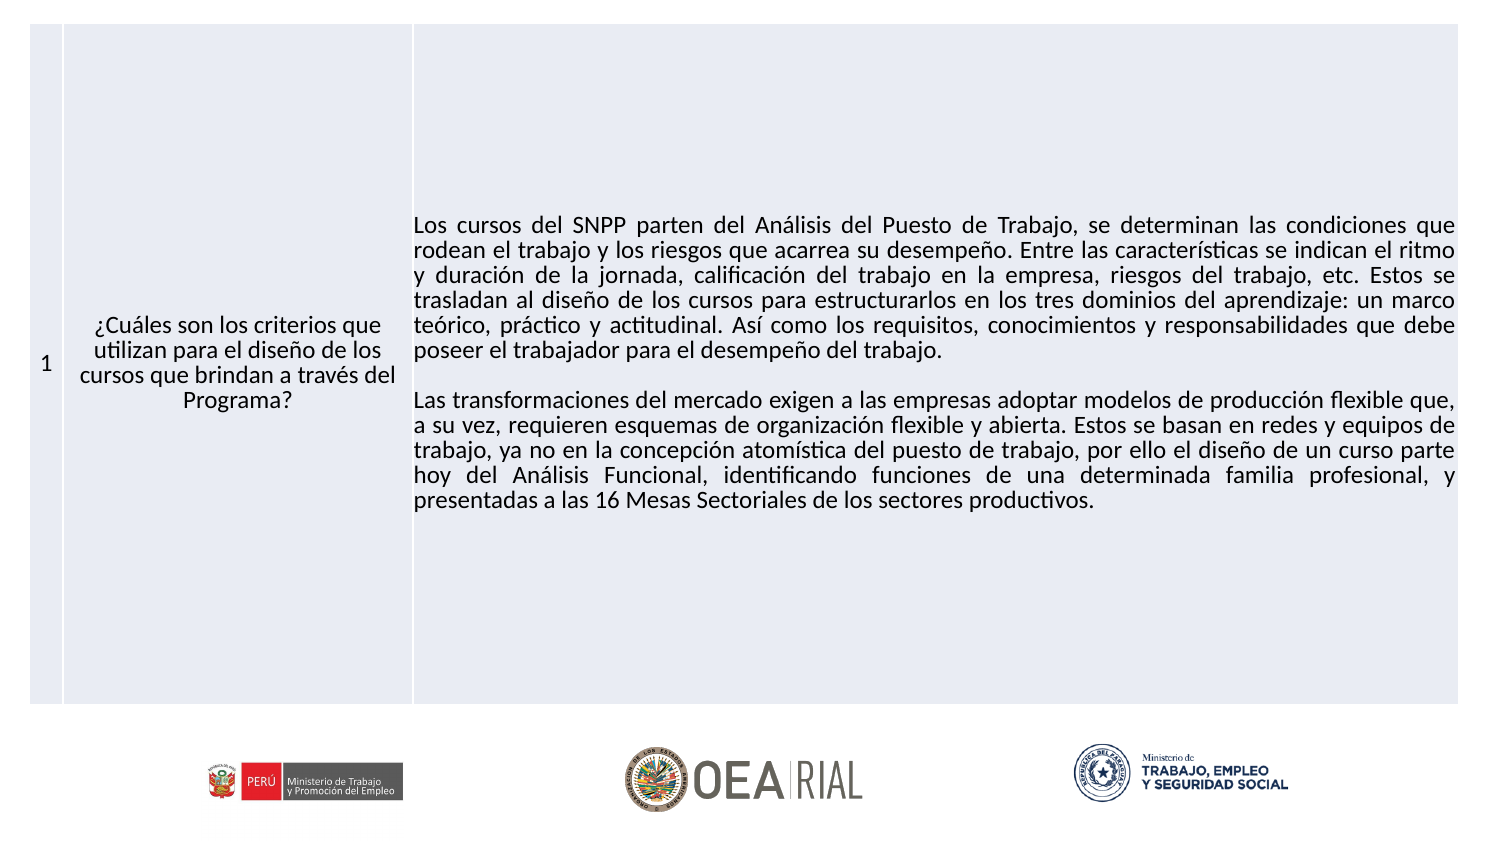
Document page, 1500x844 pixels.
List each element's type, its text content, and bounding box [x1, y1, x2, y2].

picture [200, 761, 404, 842]
table_header ¿Cuáles son los criterios que utilizan para el diseño de los cursos que brindan a través del Programa? [64, 24, 412, 704]
picture [1068, 728, 1294, 823]
table_header 1 [30, 24, 62, 704]
table_header Los cursos del SNPP parten del Análisis del Puesto de Trabajo, se determinan las condiciones que rodean el trabajo y los riesgos que acarrea su desempeño. Entre las características se indican el ritmo y duración de la jornada, calificación del trabajo en la empresa, riesgos del trabajo, etc. Estos se trasladan al diseño de los cursos para estructurarlos en los tres dominios del aprendizaje: un marco teórico, práctico y actitudinal. Así como los requisitos, conocimientos y responsabilidades que debe poseer el trabajador para el desempeño del trabajo. Las transformaciones del mercado exigen a las empresas adoptar modelos de producción flexible que, a su vez, requieren esquemas de organización flexible y abierta. Estos se basan en redes y equipos de trabajo, ya no en la concepción atomística del puesto de trabajo, por ello el diseño de un curso parte hoy del Análisis Funcional, identificando funciones de una determinada familia profesional, y presentadas a las 16 Mesas Sectoriales de los sectores productivos. [414, 24, 1458, 704]
picture [625, 747, 863, 813]
